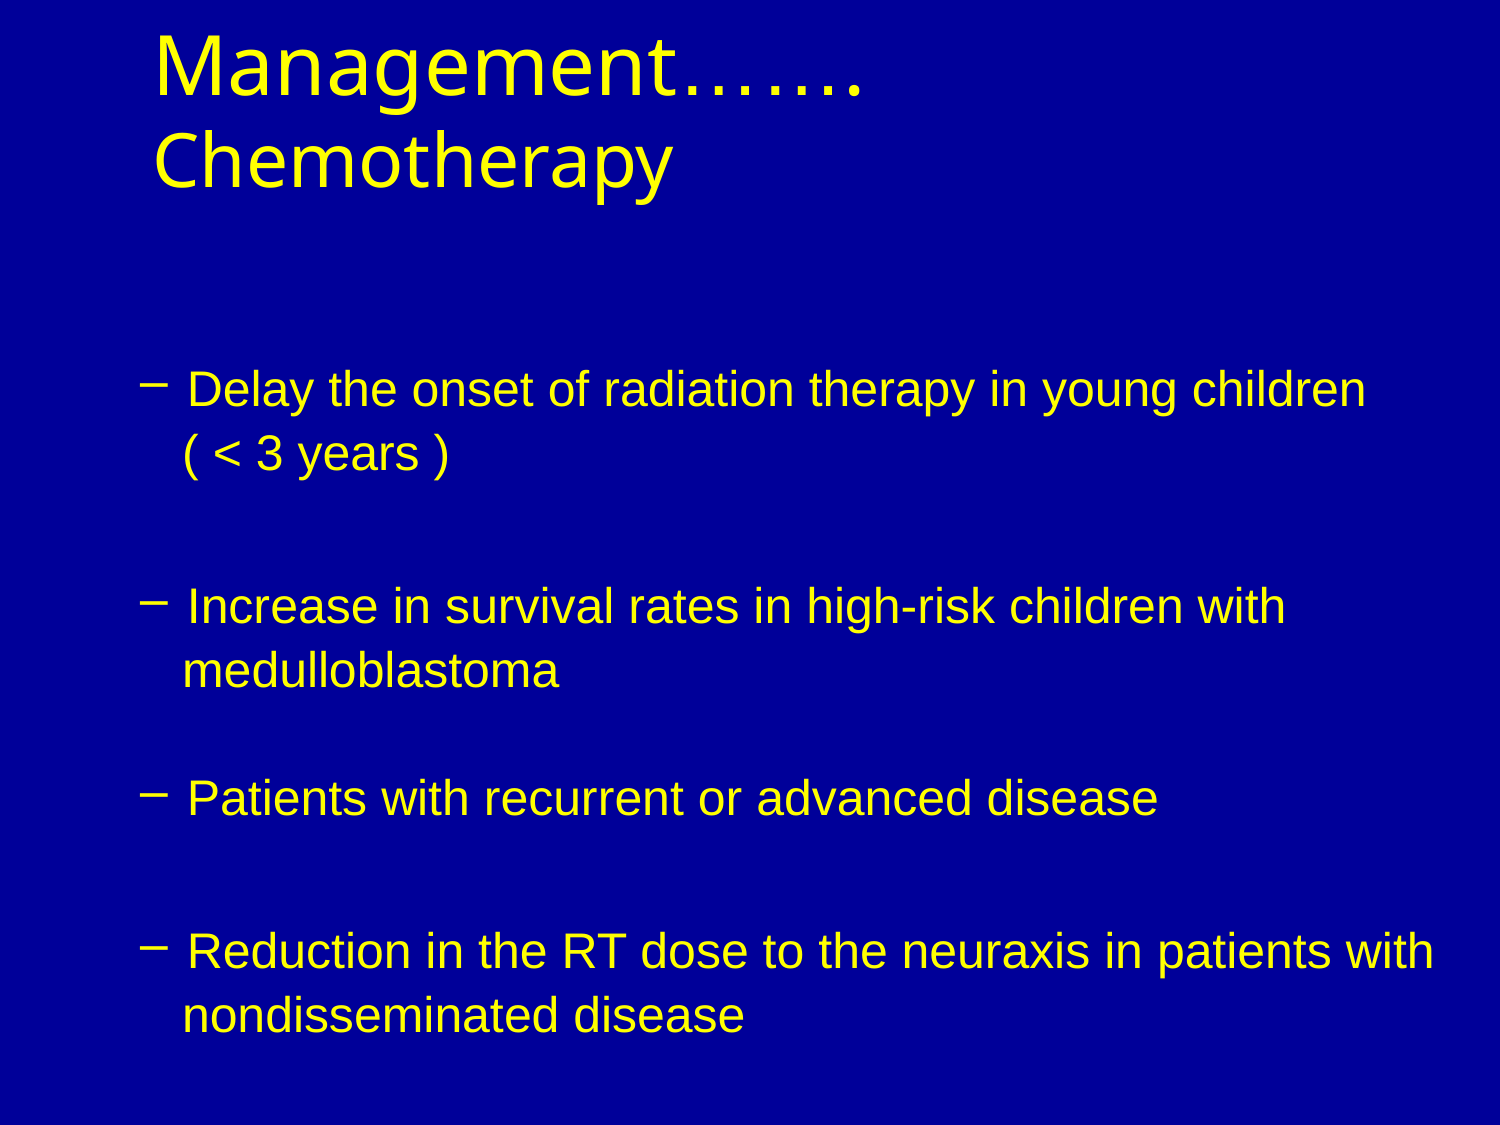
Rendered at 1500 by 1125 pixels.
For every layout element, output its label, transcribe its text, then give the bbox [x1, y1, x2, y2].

title Management……. Chemotherapy [137, 50, 1413, 237]
list EXACT BENEFITS : UNCLEAR Delay the onset of radiation therapy in young children ( < 3 years ) Increase in survival rates in high-risk children with medulloblastoma Patients with recurrent or advanced disease Reduction in the RT dose to the neuraxis in patients with nondisseminated disease [50, 237, 1475, 1063]
